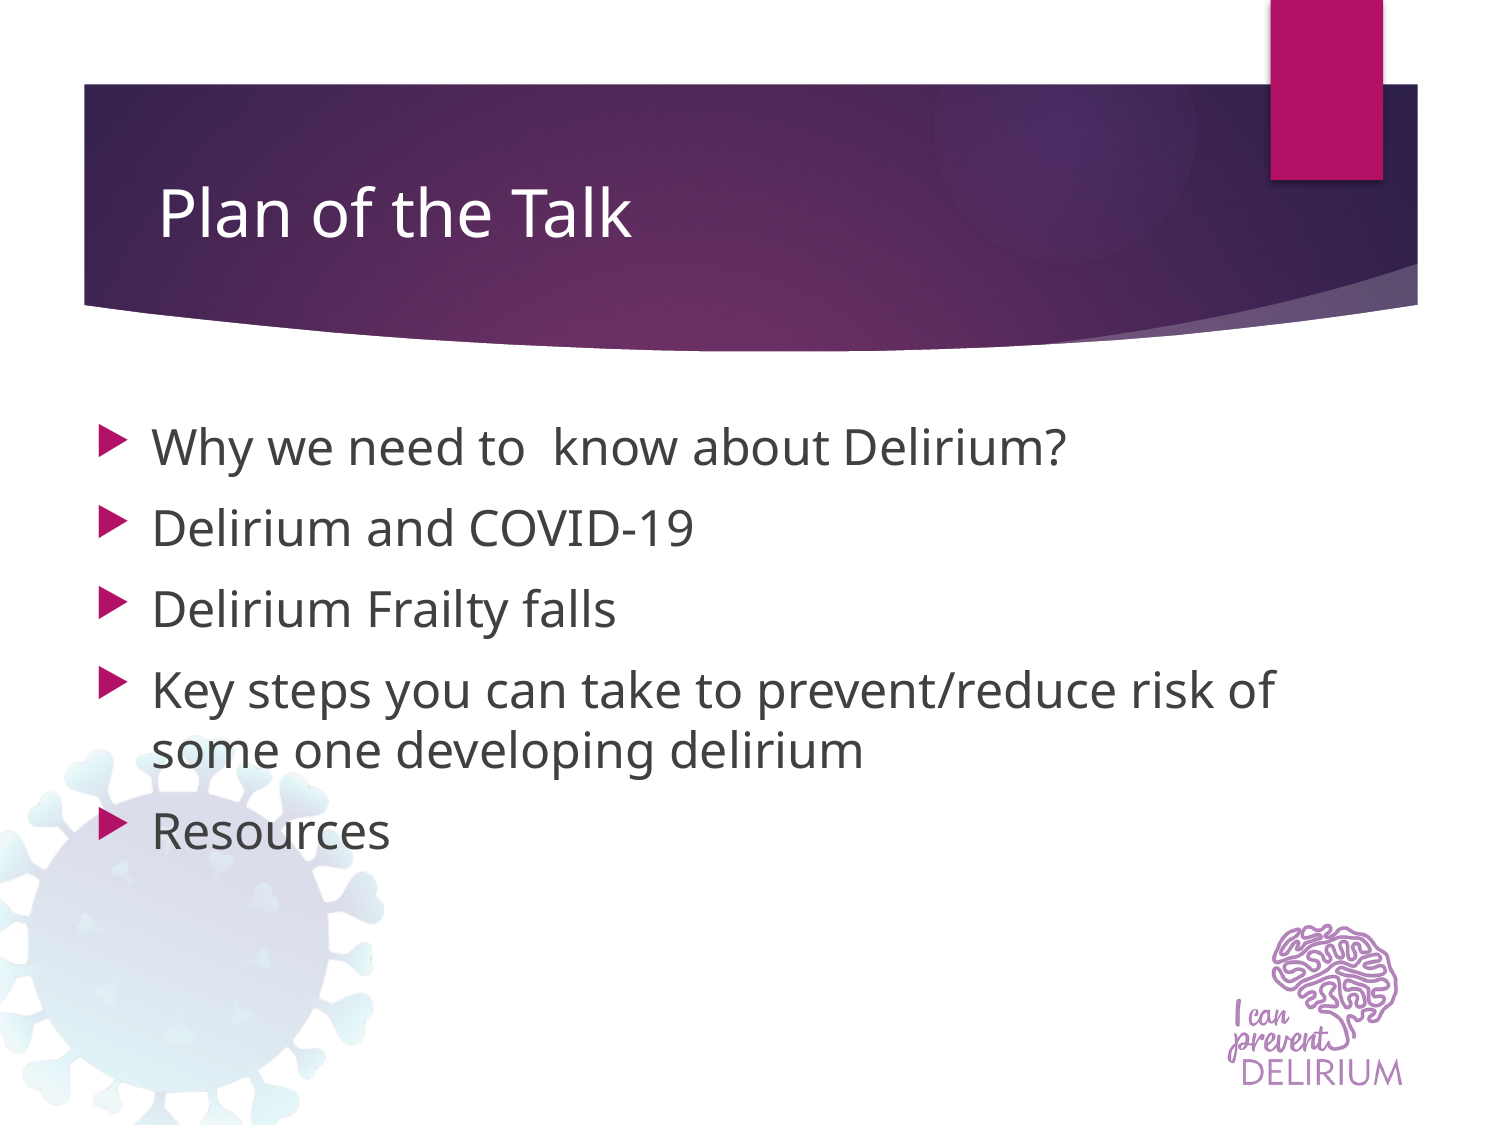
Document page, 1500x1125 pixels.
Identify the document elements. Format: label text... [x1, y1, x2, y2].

list Why we need to know about Delirium? Delirium and COVID-19 Delirium Frailty falls Key steps you can take to prevent/reduce risk of some one developing delirium Resources [79, 408, 1398, 988]
title Plan of the Talk [142, 152, 1183, 269]
